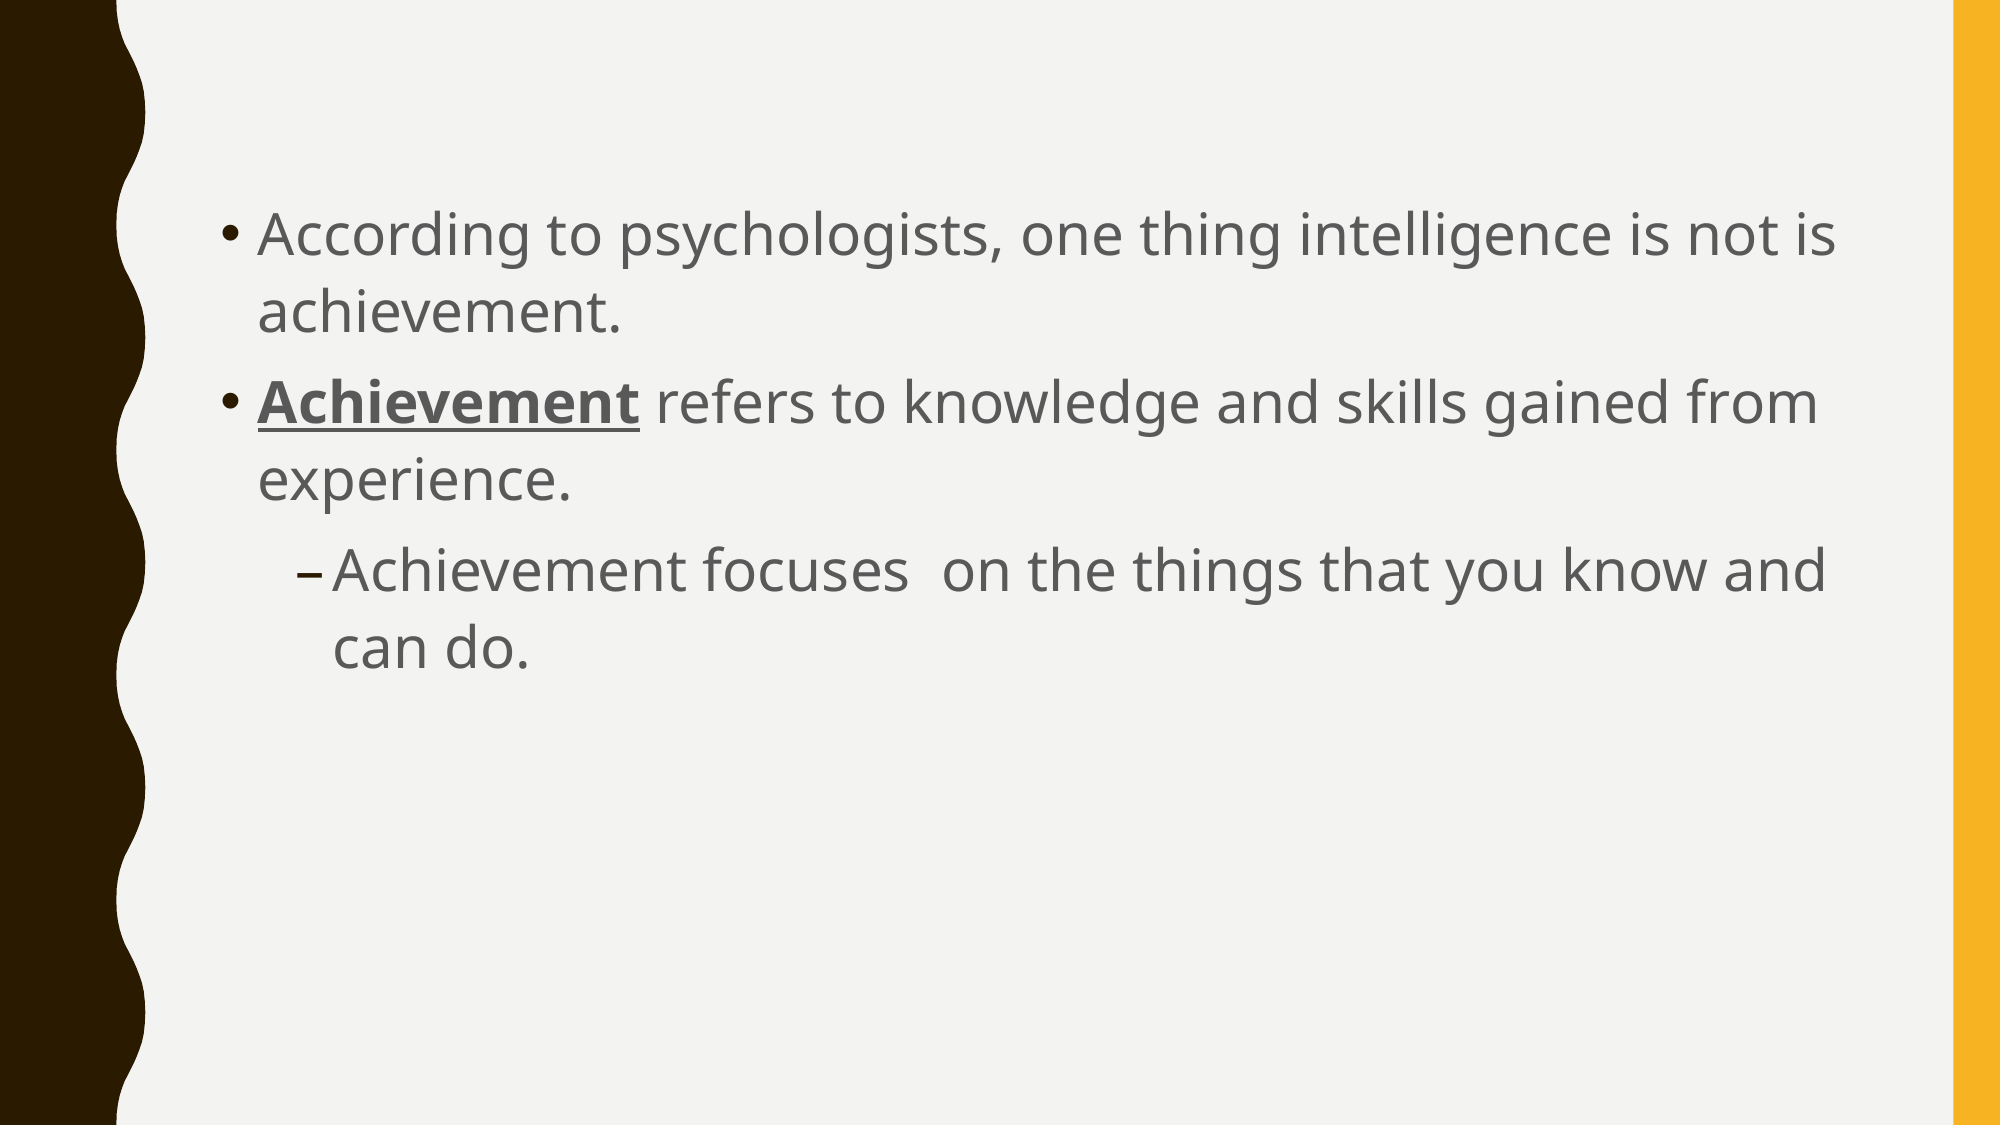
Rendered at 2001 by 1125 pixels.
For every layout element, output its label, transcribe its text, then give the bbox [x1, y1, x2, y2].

list According to psychologists, one thing intelligence is not is achievement. Achievement refers to knowledge and skills gained from experience. Achievement focuses on the things that you know and can do. [205, 182, 1875, 965]
